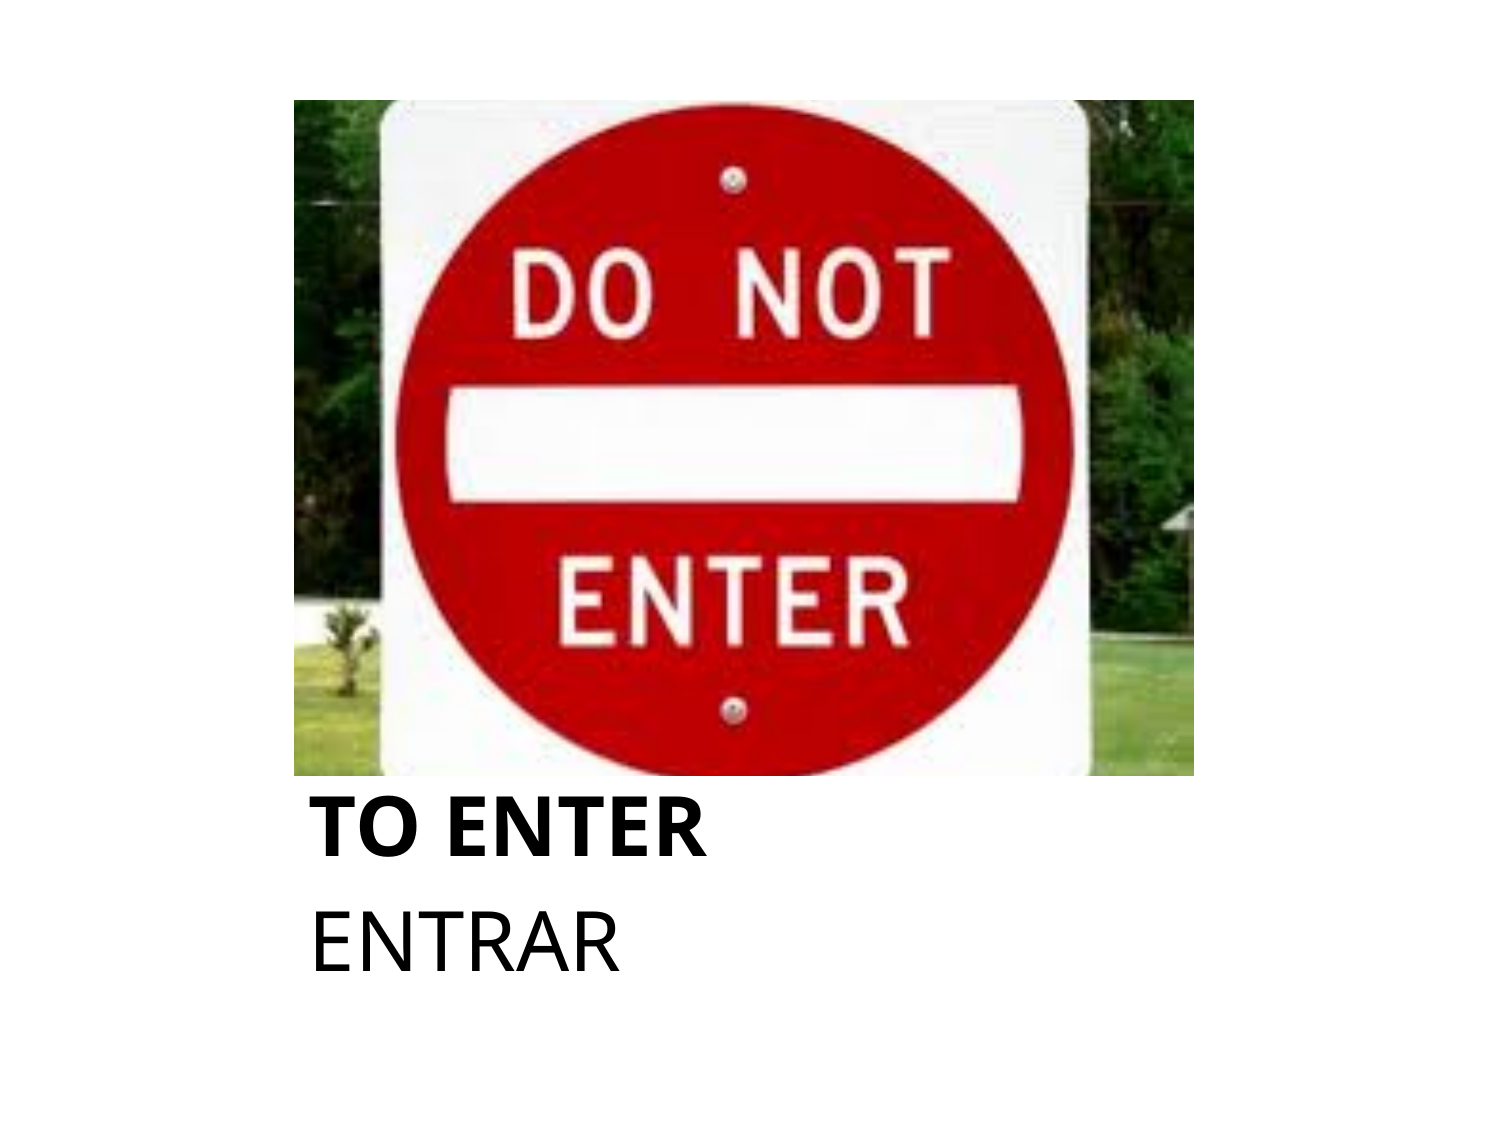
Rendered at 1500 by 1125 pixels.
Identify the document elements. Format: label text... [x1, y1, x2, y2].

title TO ENTER [294, 787, 1194, 880]
list ENTRAR [294, 880, 1194, 1013]
picture [293, 100, 1195, 776]
